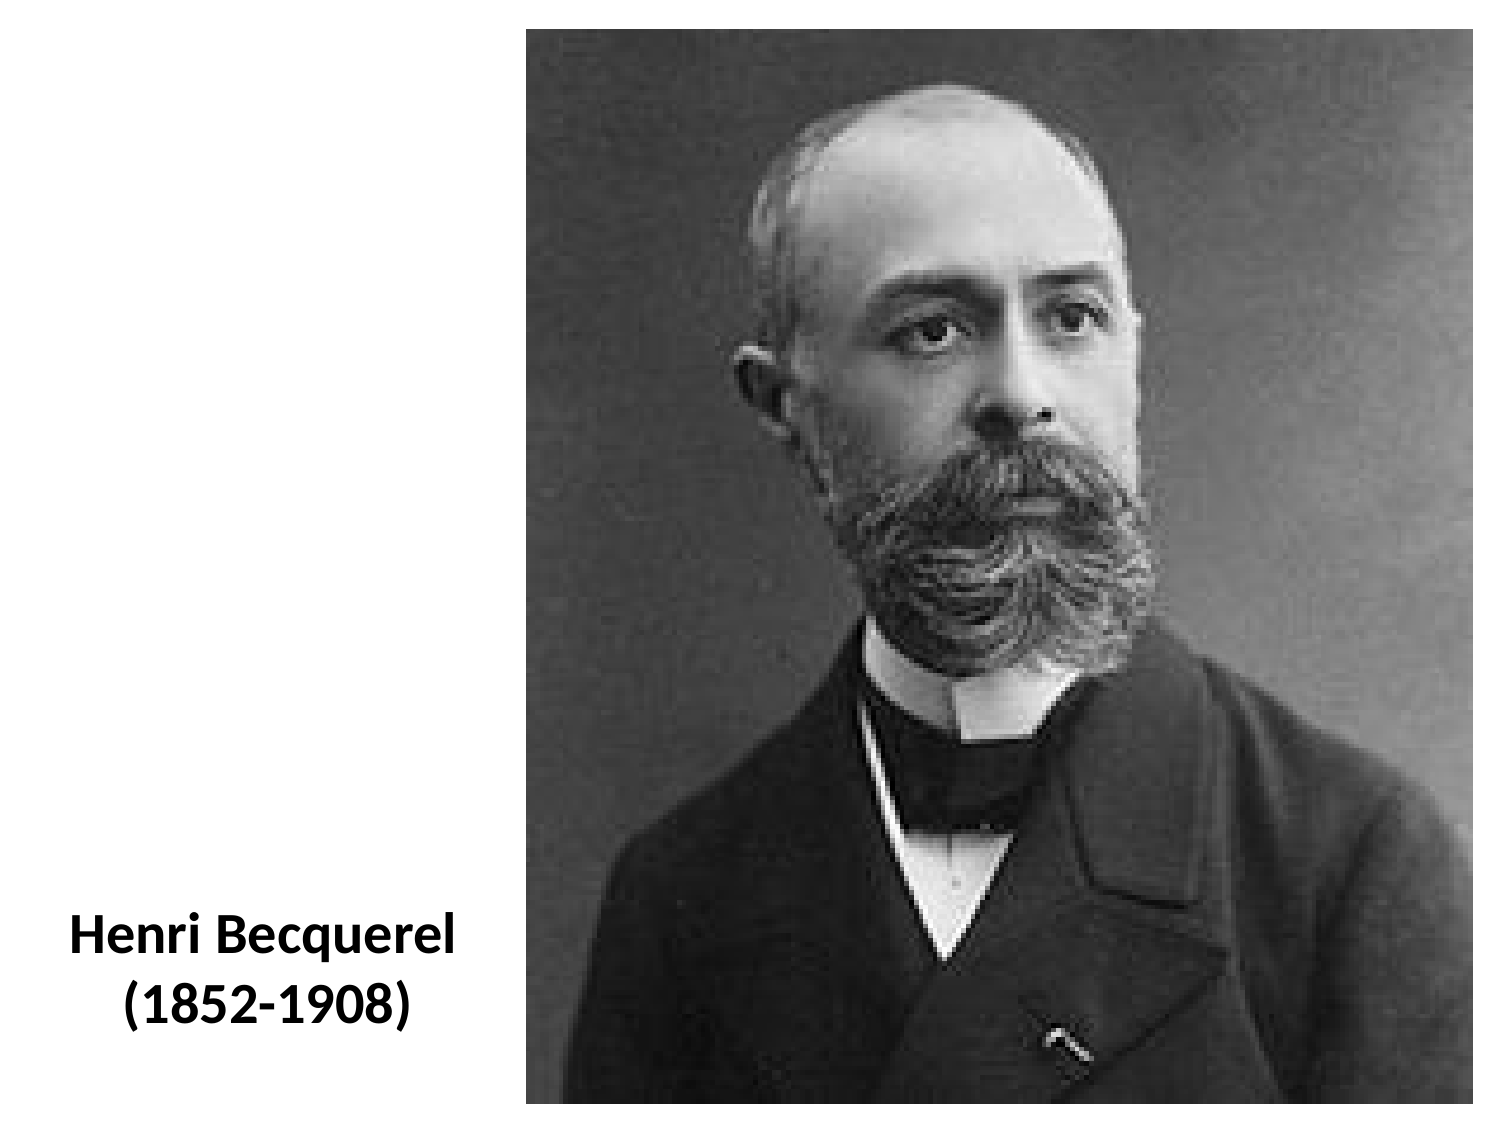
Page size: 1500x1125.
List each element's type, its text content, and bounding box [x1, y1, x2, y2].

text_box Henri Becquerel (1852-1908) [54, 888, 472, 1043]
picture [526, 29, 1474, 1104]
